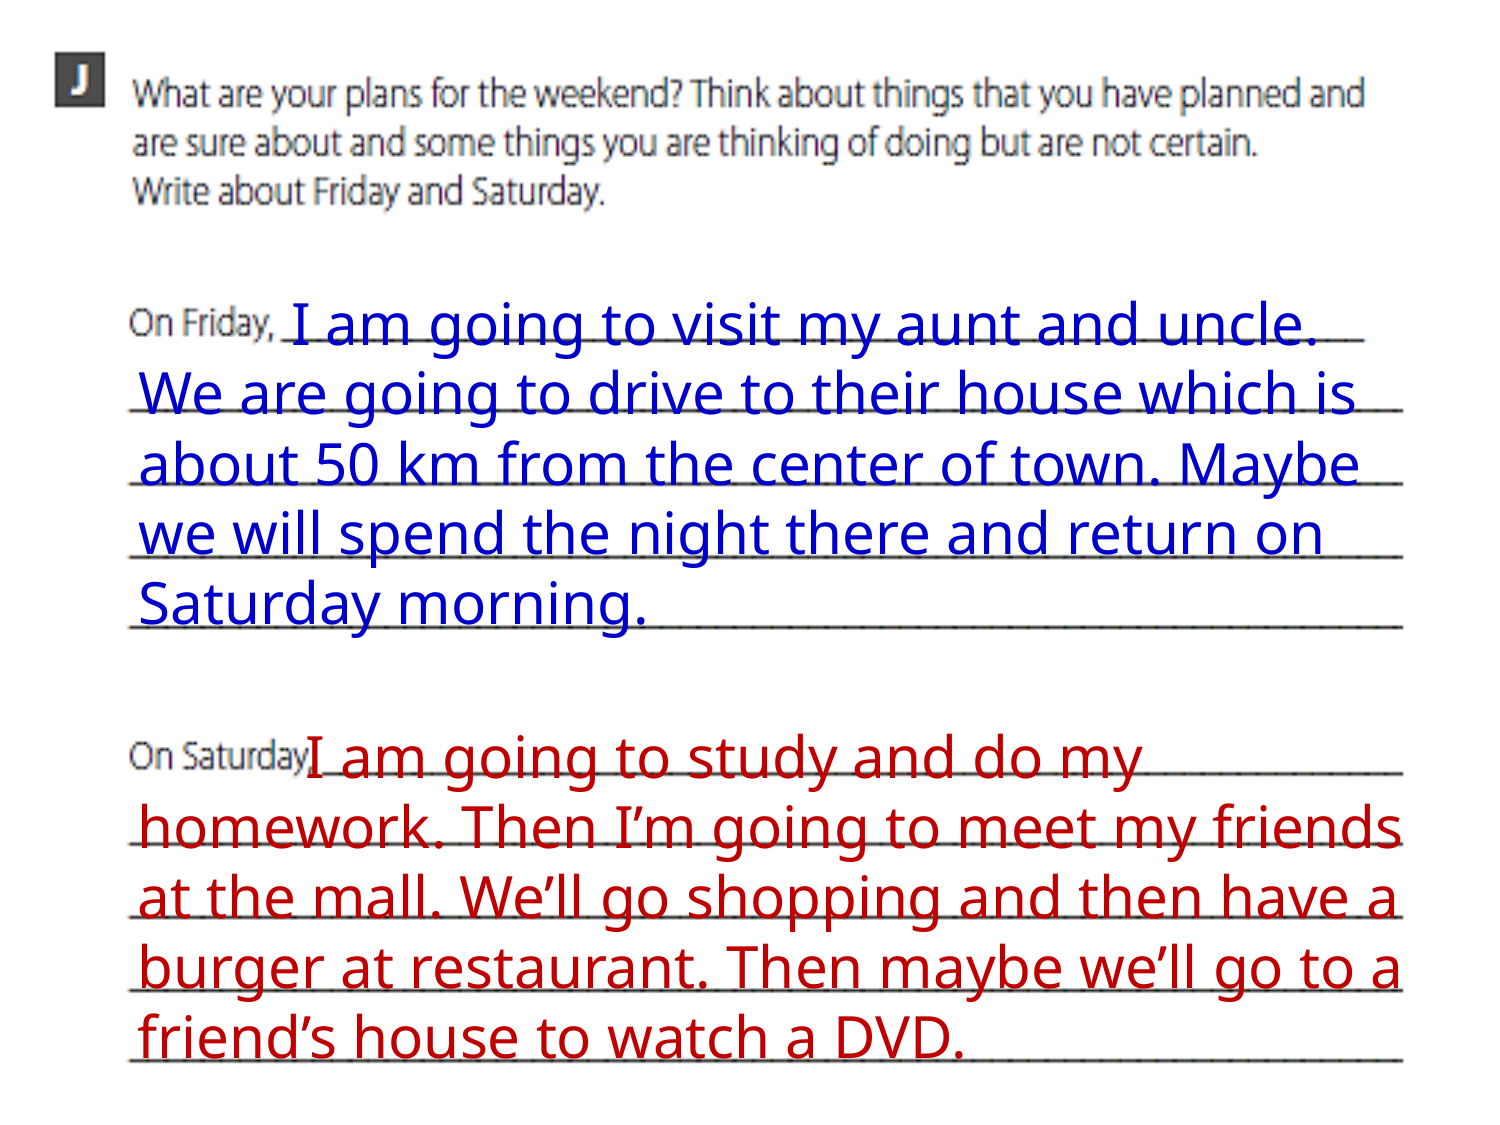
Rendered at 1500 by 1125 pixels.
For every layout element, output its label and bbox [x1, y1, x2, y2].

picture [39, 41, 1468, 1103]
